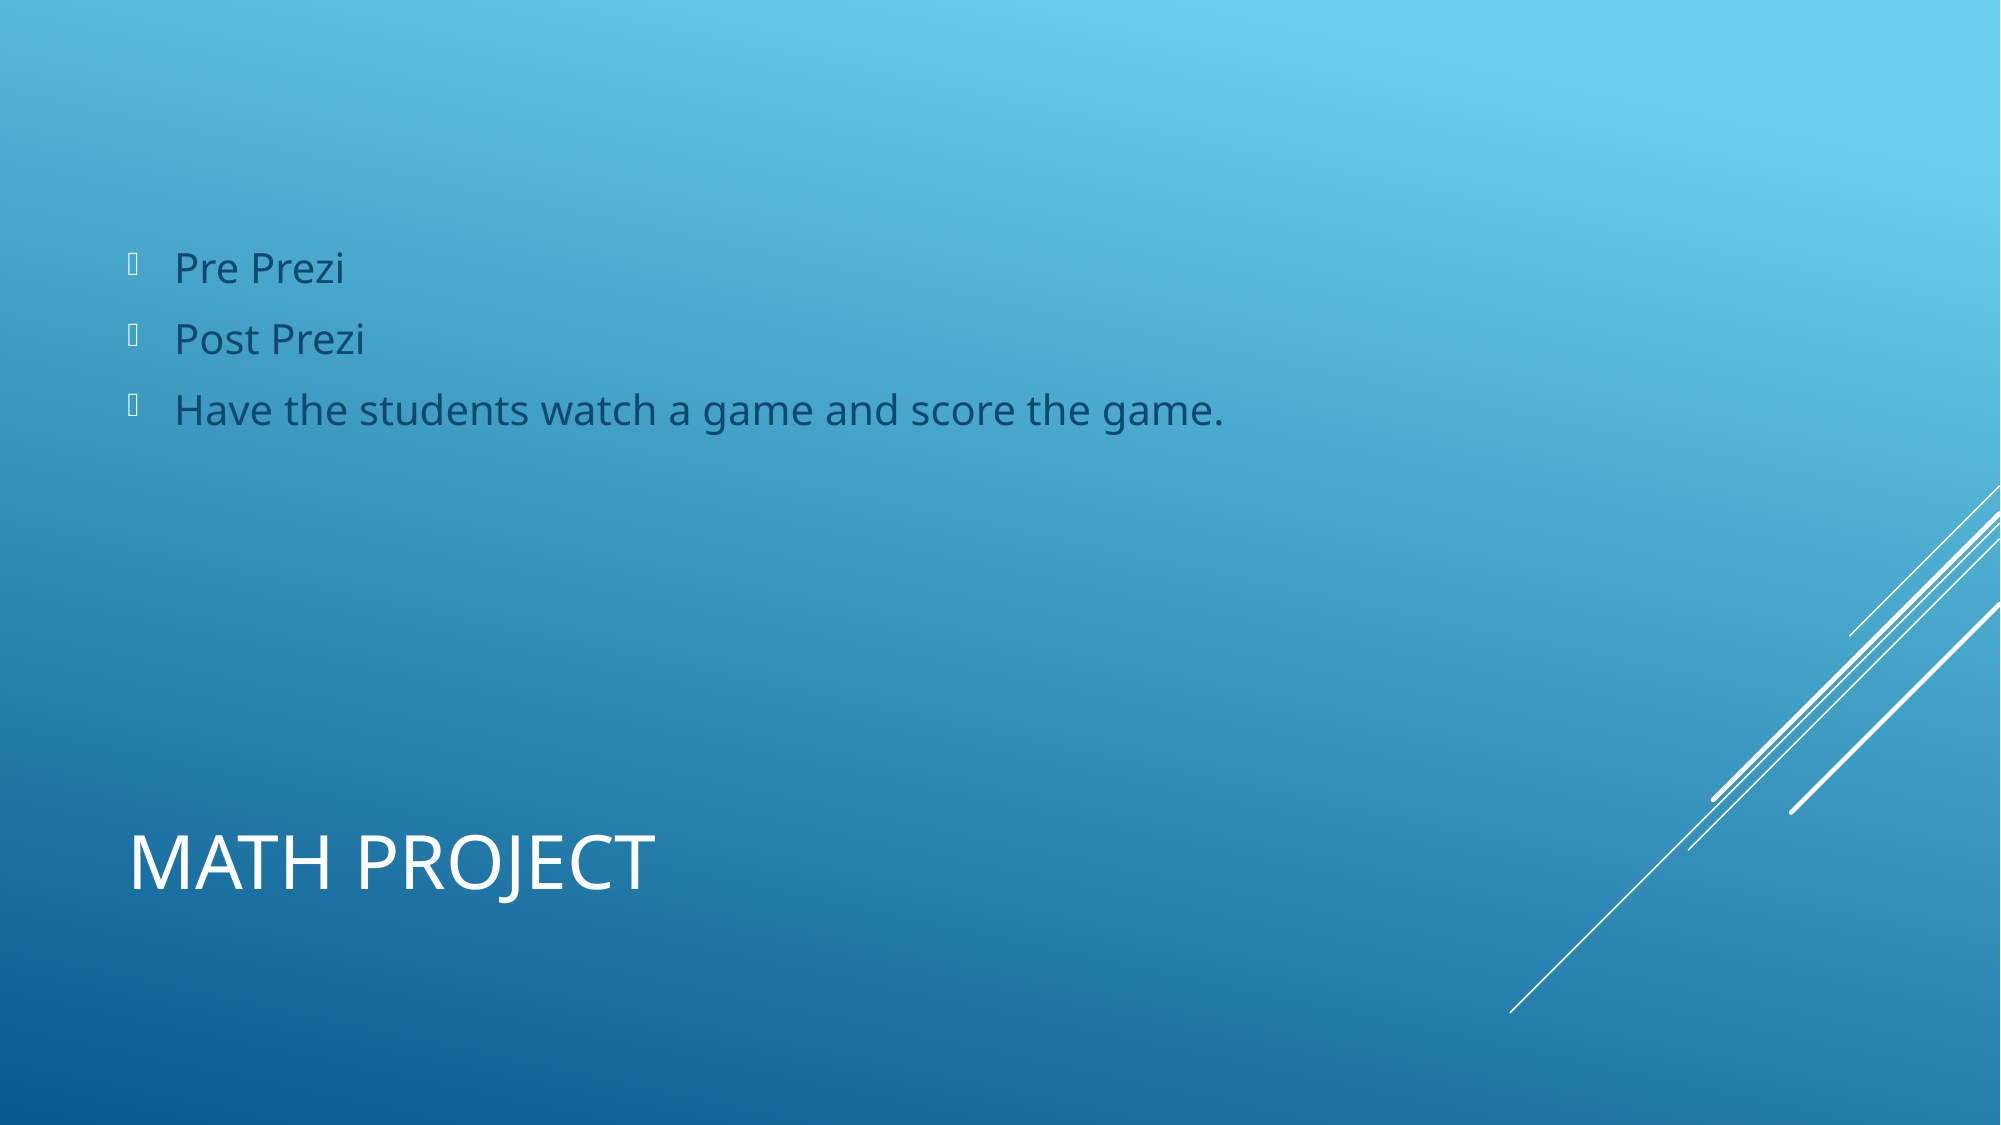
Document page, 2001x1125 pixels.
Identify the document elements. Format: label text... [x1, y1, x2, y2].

title Math project [112, 736, 1513, 984]
list Pre Prezi Post Prezi Have the students watch a game and score the game. [112, 112, 1513, 706]
